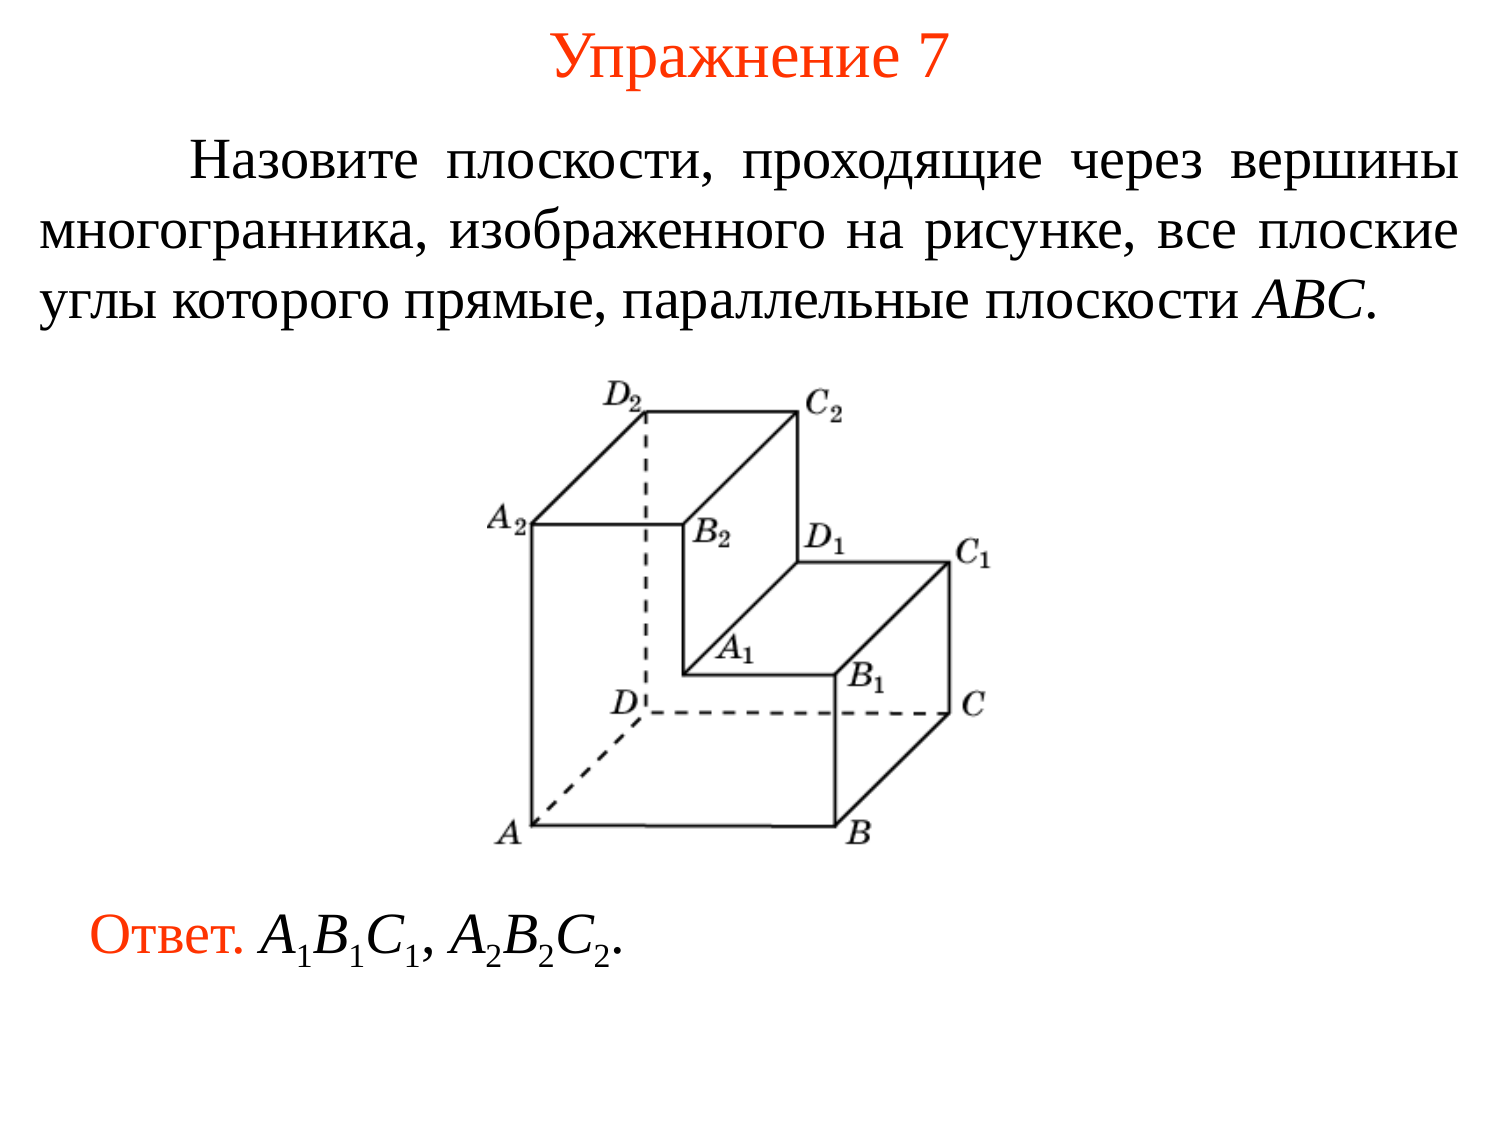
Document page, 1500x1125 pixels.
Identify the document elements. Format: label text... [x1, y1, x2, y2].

text_box Назовите плоскости, проходящие через вершины многогранника, изображенного на рисунке, все плоские углы которого прямые, параллельные плоскости ABC. [24, 112, 1475, 338]
text_box Упражнение 7 [112, 19, 1388, 83]
text_box Ответ. A1B1C1, A2B2C2. [74, 887, 1413, 982]
picture [487, 374, 993, 853]
